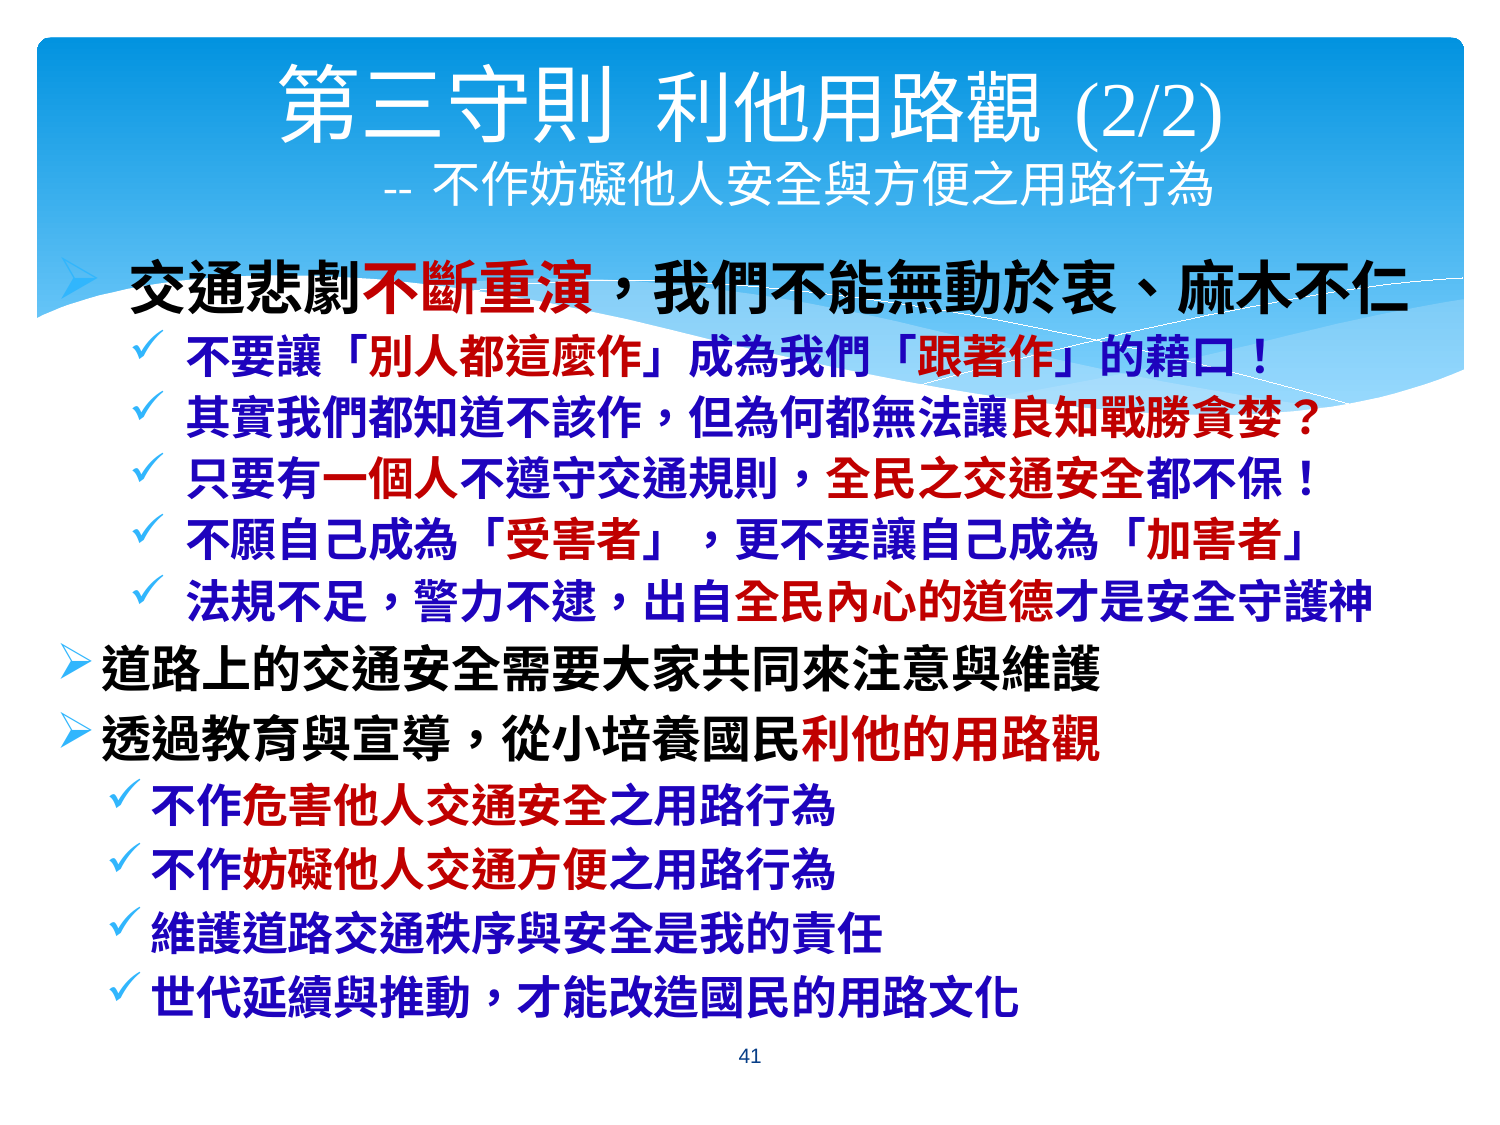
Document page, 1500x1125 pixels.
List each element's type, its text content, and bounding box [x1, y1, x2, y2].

title 第三守則 利他用路觀 (2/2) -- 不作妨礙他人安全與方便之用路行為 [17, 43, 1483, 220]
slide_number 41 [654, 1025, 846, 1086]
list 交通悲劇不斷重演，我們不能無動於衷、麻木不仁 不要讓「別人都這麼作」成為我們「跟著作」的藉口！ 其實我們都知道不該作，但為何都無法讓良知戰勝貪婪？ 只要有一個人不遵守交通規則，全民之交通安全都不保！ 不願自己成為「受害者」，更不要讓自己成為「加害者」 法規不足，警力不逮，出自全民內心的道德才是安全守護神 道路上的交通安全需要大家共同來注意與維護 透過教育與宣導，從小培養國民利他的用路觀 不作危害他人交通安全之用路行為 不作妨礙他人交通方便之用路行為 維護道路交通秩序與安全是我的責任 世代延續與推動，才能改造國民的用路文化 [41, 243, 1459, 1071]
